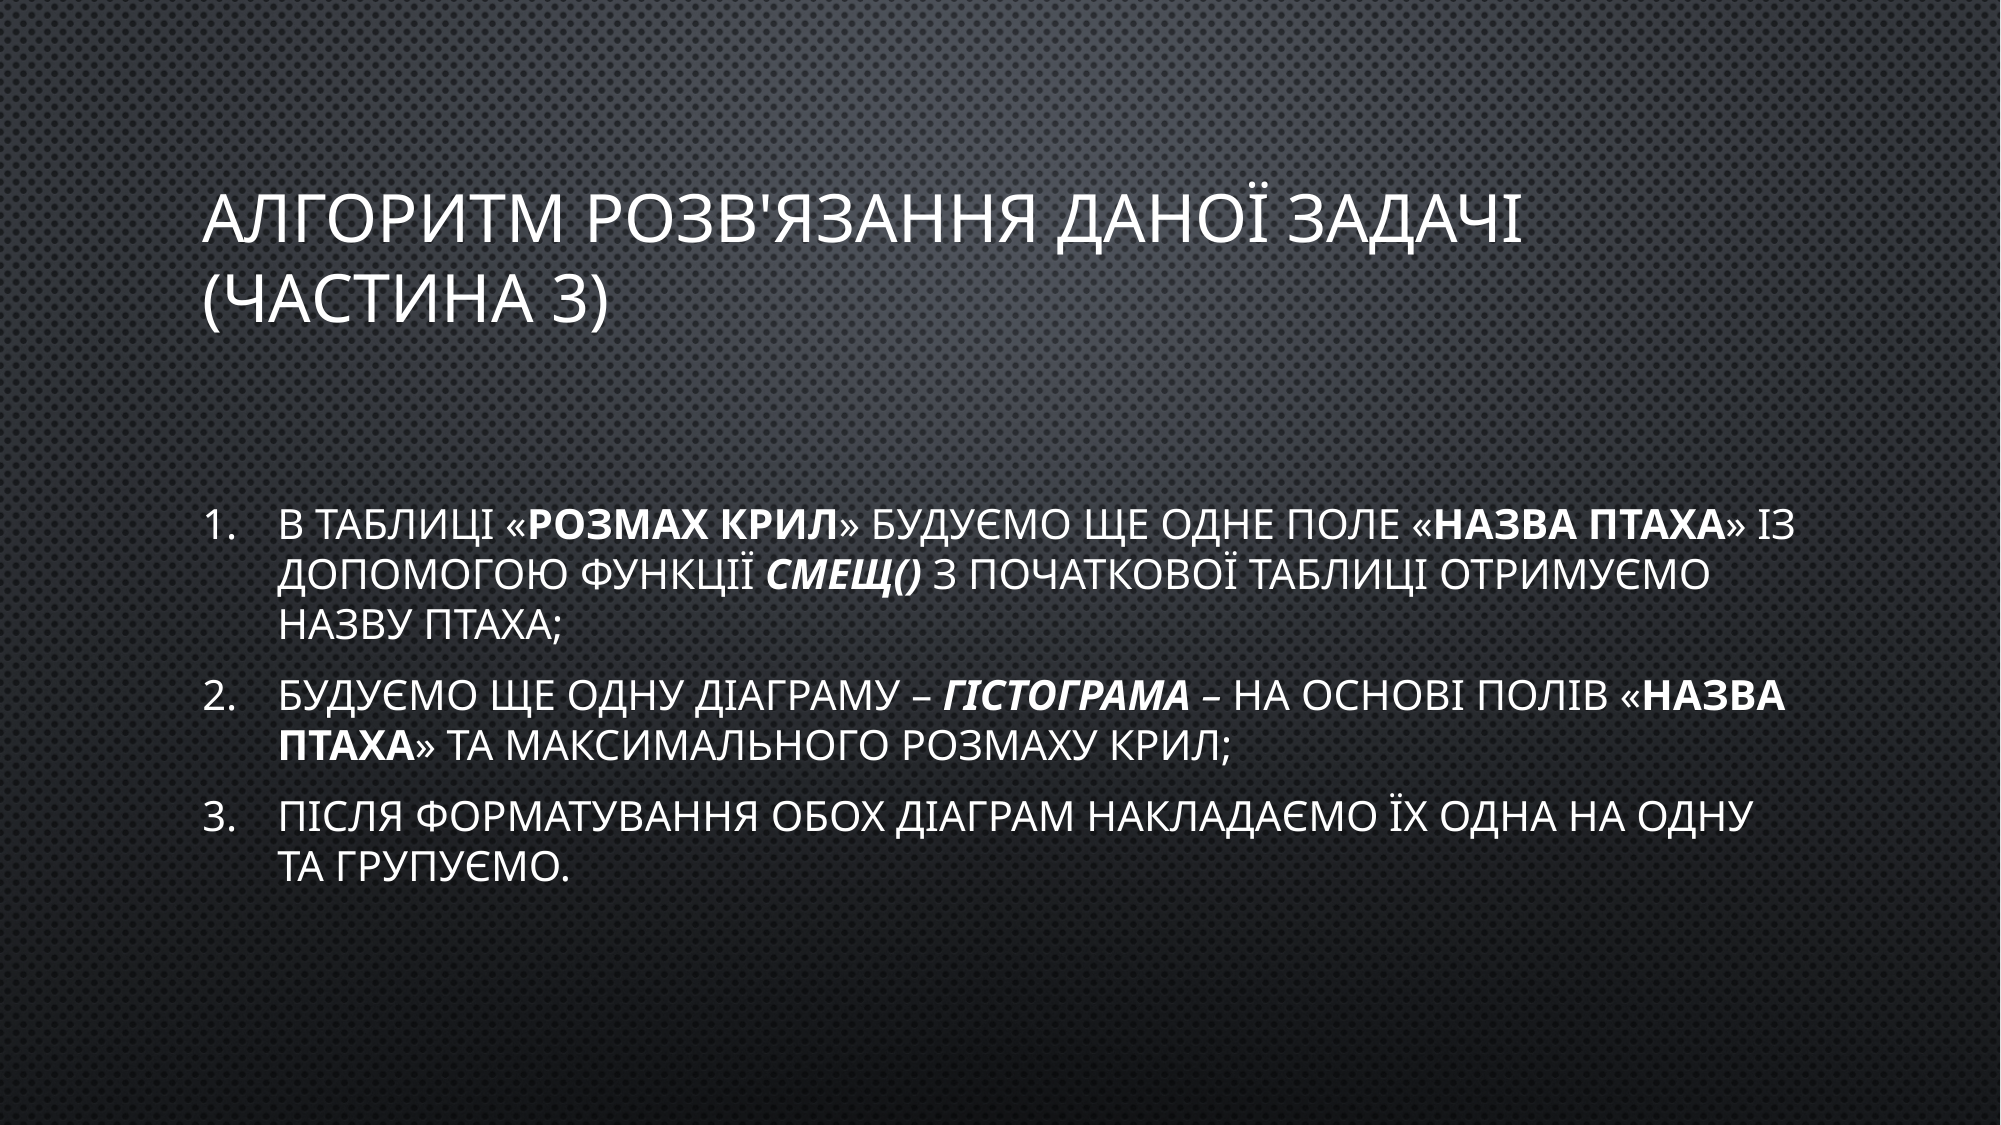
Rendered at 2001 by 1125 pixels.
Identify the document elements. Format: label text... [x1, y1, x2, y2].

title Алгоритм розв'язання даної задачі (частина 3) [187, 99, 1813, 413]
list В таблиці «Розмах крил» будуємо ще одне поле «Назва птаха» із допомогою функції СМЕЩ() з початкової таблиці отримуємо назву птаха; Будуємо ще одну діаграму – гістограма – на основі полів «Назва птаха» та максимального розмаху крил; Після форматування обох діаграм накладаємо їх одна на одну та групуємо. [187, 437, 1813, 950]
